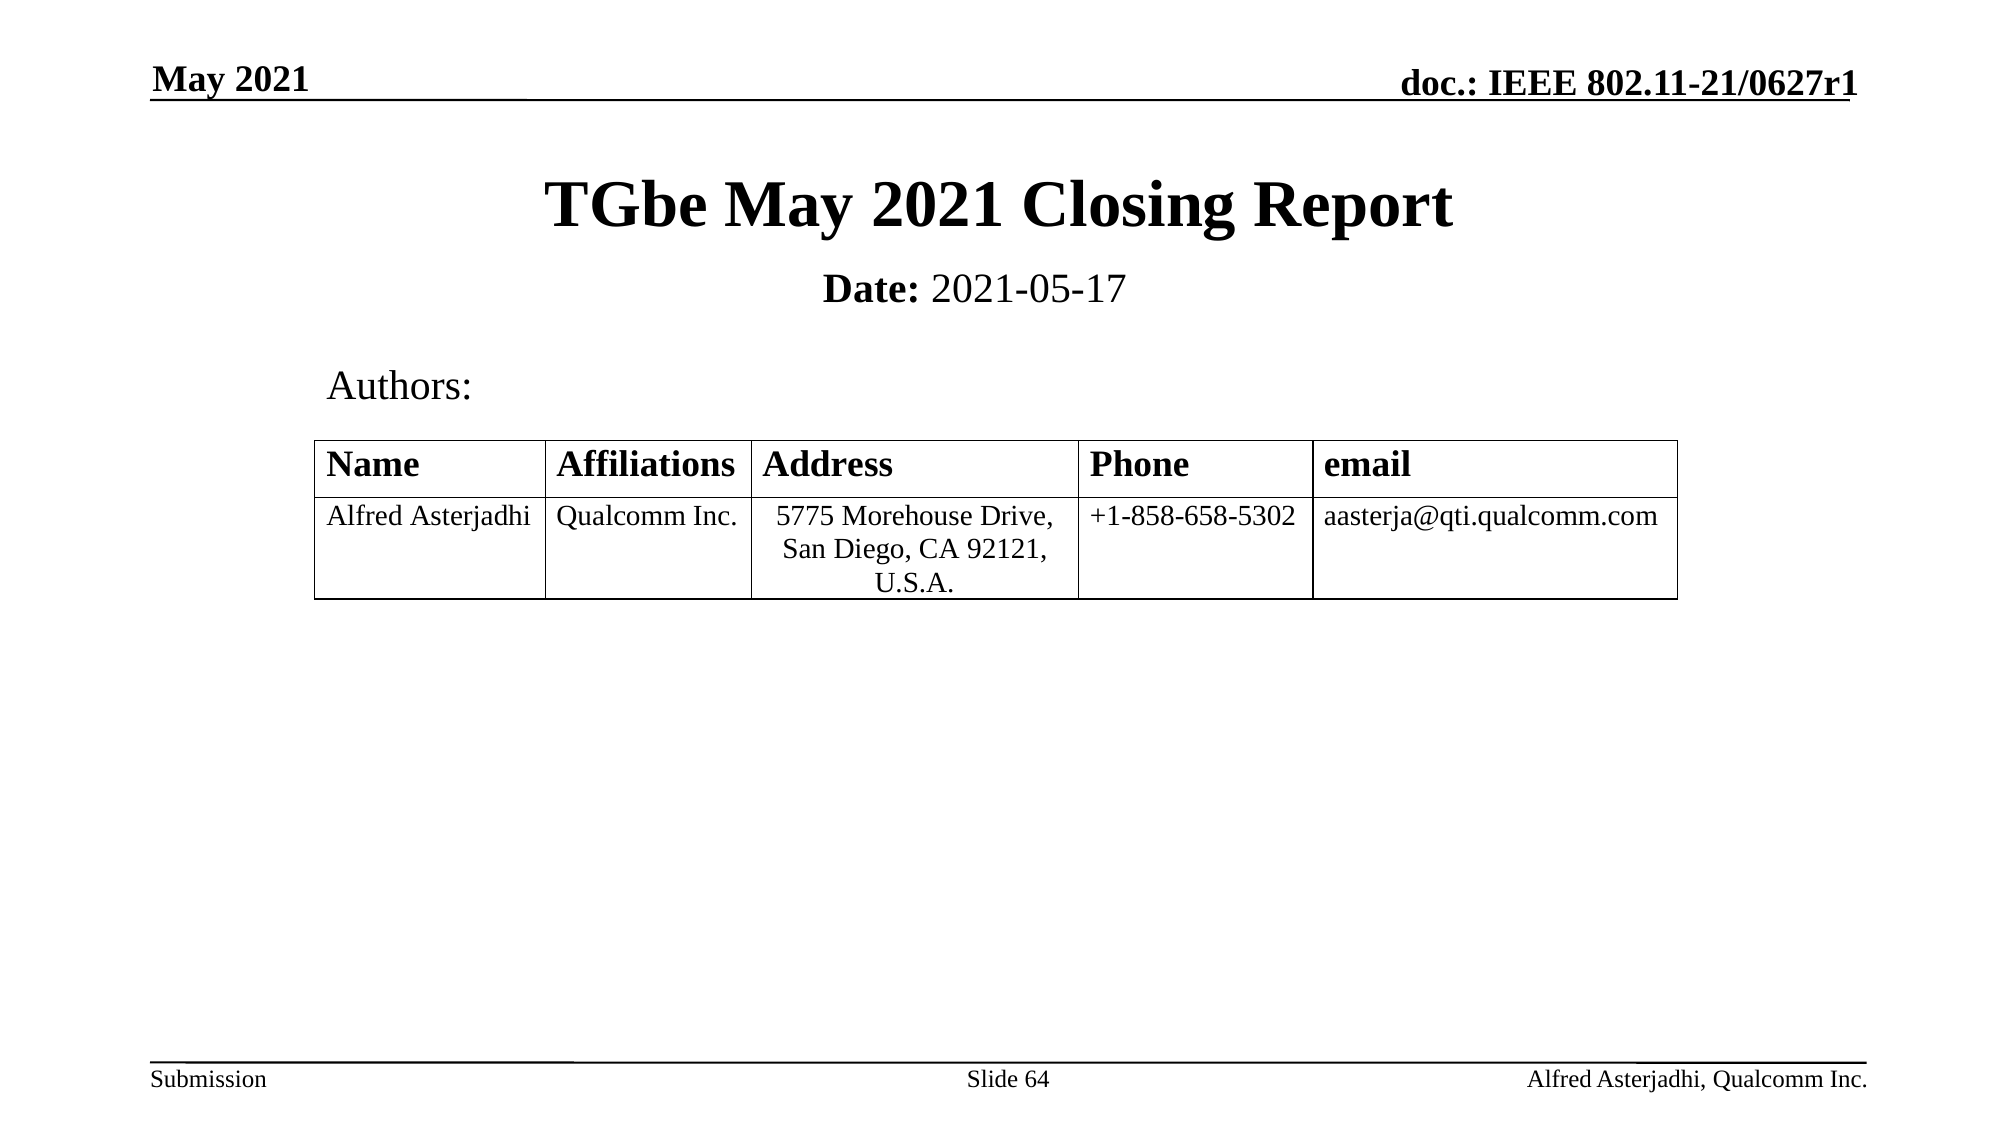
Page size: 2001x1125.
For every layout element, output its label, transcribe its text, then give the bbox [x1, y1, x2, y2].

text_box Date: 2021-05-17 [337, 253, 1613, 319]
title TGbe May 2021 Closing Report [149, 112, 1850, 288]
text_box Authors: [311, 350, 549, 414]
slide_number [152, 54, 563, 100]
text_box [299, 439, 1701, 852]
footer Alfred Asterjadhi, Qualcomm Inc. [1171, 1061, 1869, 1093]
slide_number Slide 64 [950, 1061, 1067, 1123]
